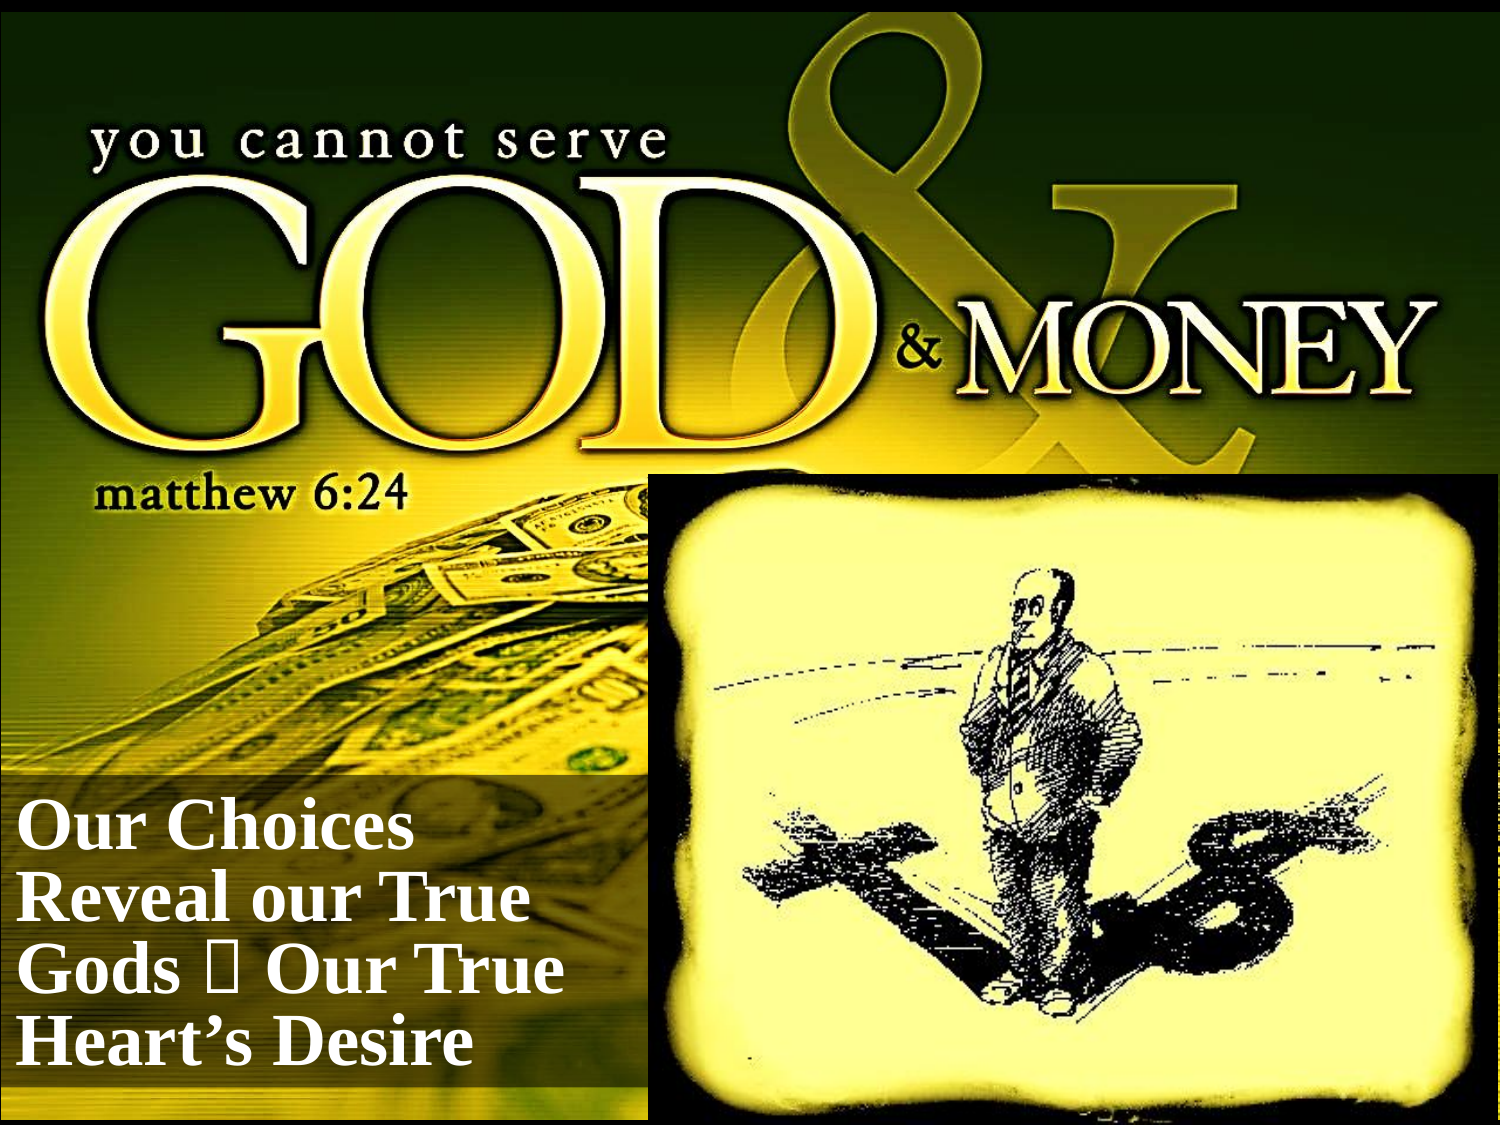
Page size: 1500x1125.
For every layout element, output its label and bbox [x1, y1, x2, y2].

list [647, 474, 1498, 1125]
list [0, 12, 1500, 1121]
